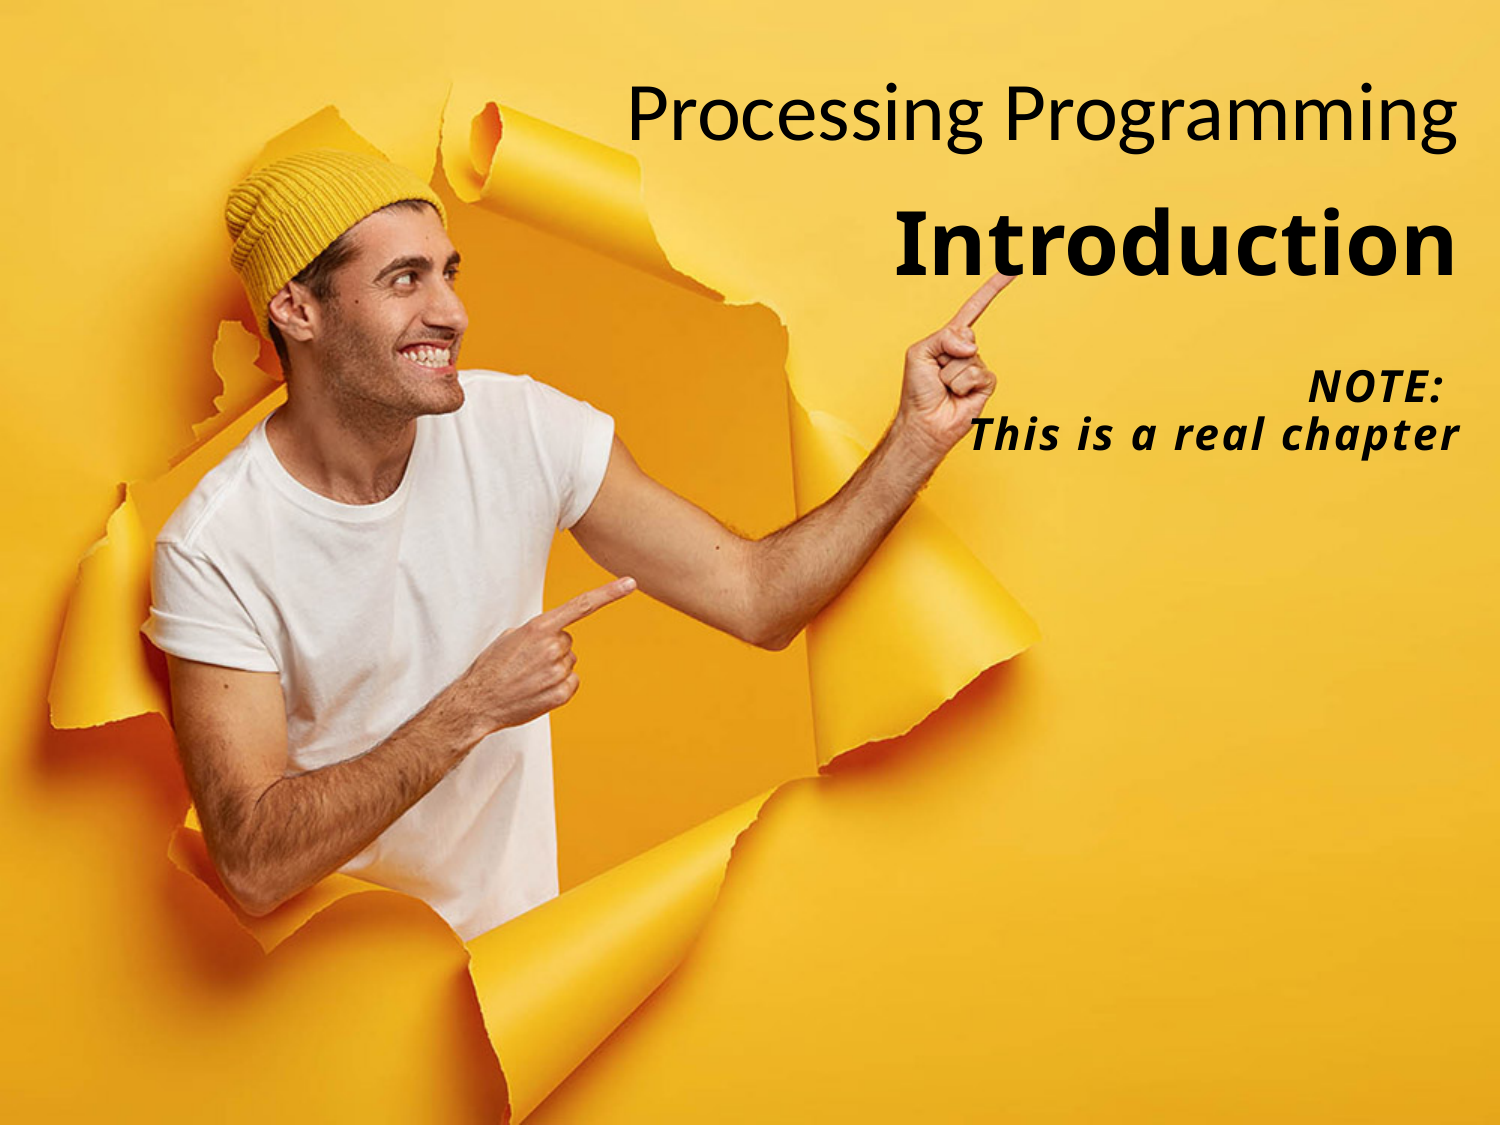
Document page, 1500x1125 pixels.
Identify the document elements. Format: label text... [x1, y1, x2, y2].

title Introduction NOTE: This is a real chapter [766, 189, 1476, 468]
subtitle Processing Programming [582, 61, 1475, 215]
picture [0, 0, 1500, 1125]
